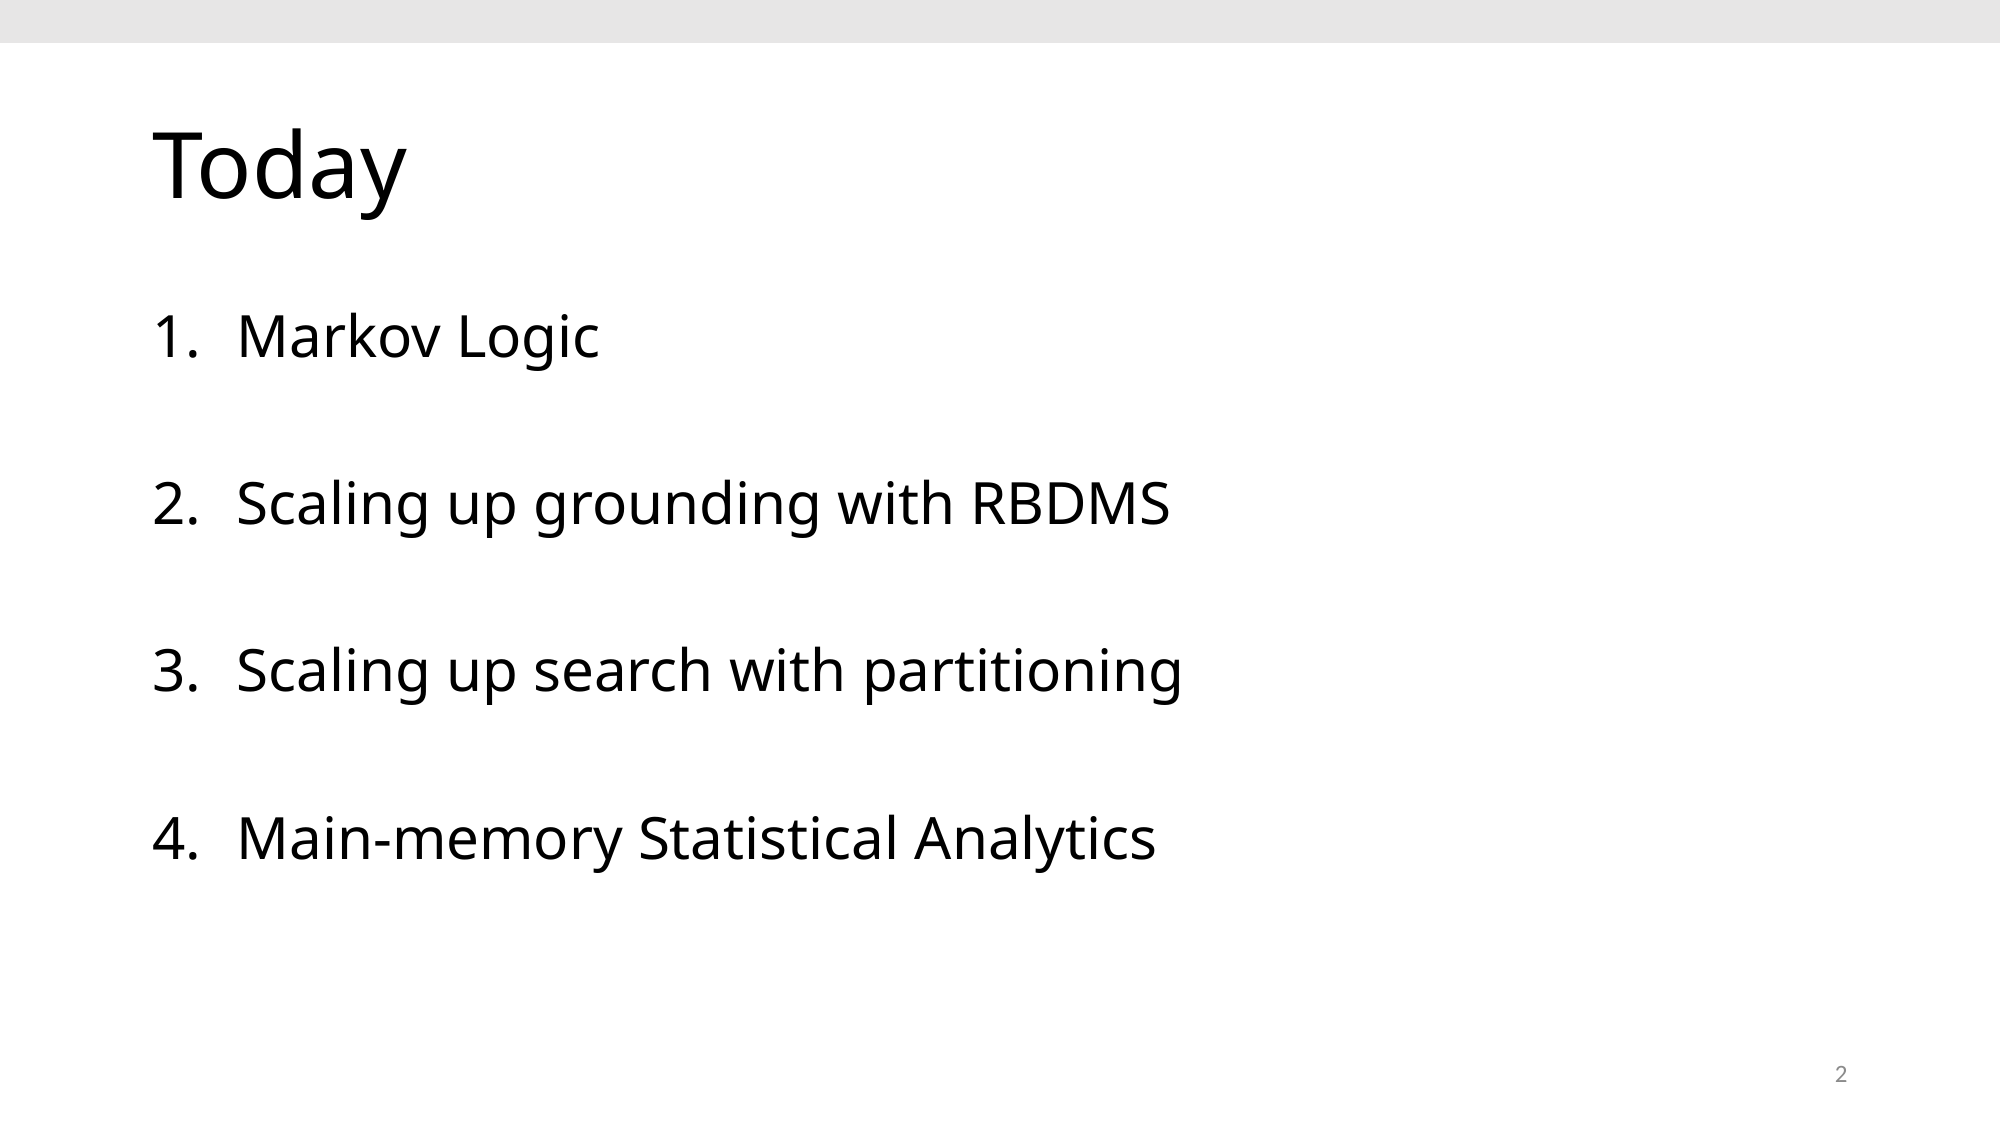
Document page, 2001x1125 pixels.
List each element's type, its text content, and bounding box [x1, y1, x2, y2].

list Markov Logic Scaling up grounding with RBDMS Scaling up search with partitioning Main-memory Statistical Analytics [137, 299, 1863, 1014]
text_box [0, 0, 2000, 44]
title Today [137, 59, 1863, 278]
slide_number 2 [1412, 1042, 1863, 1103]
